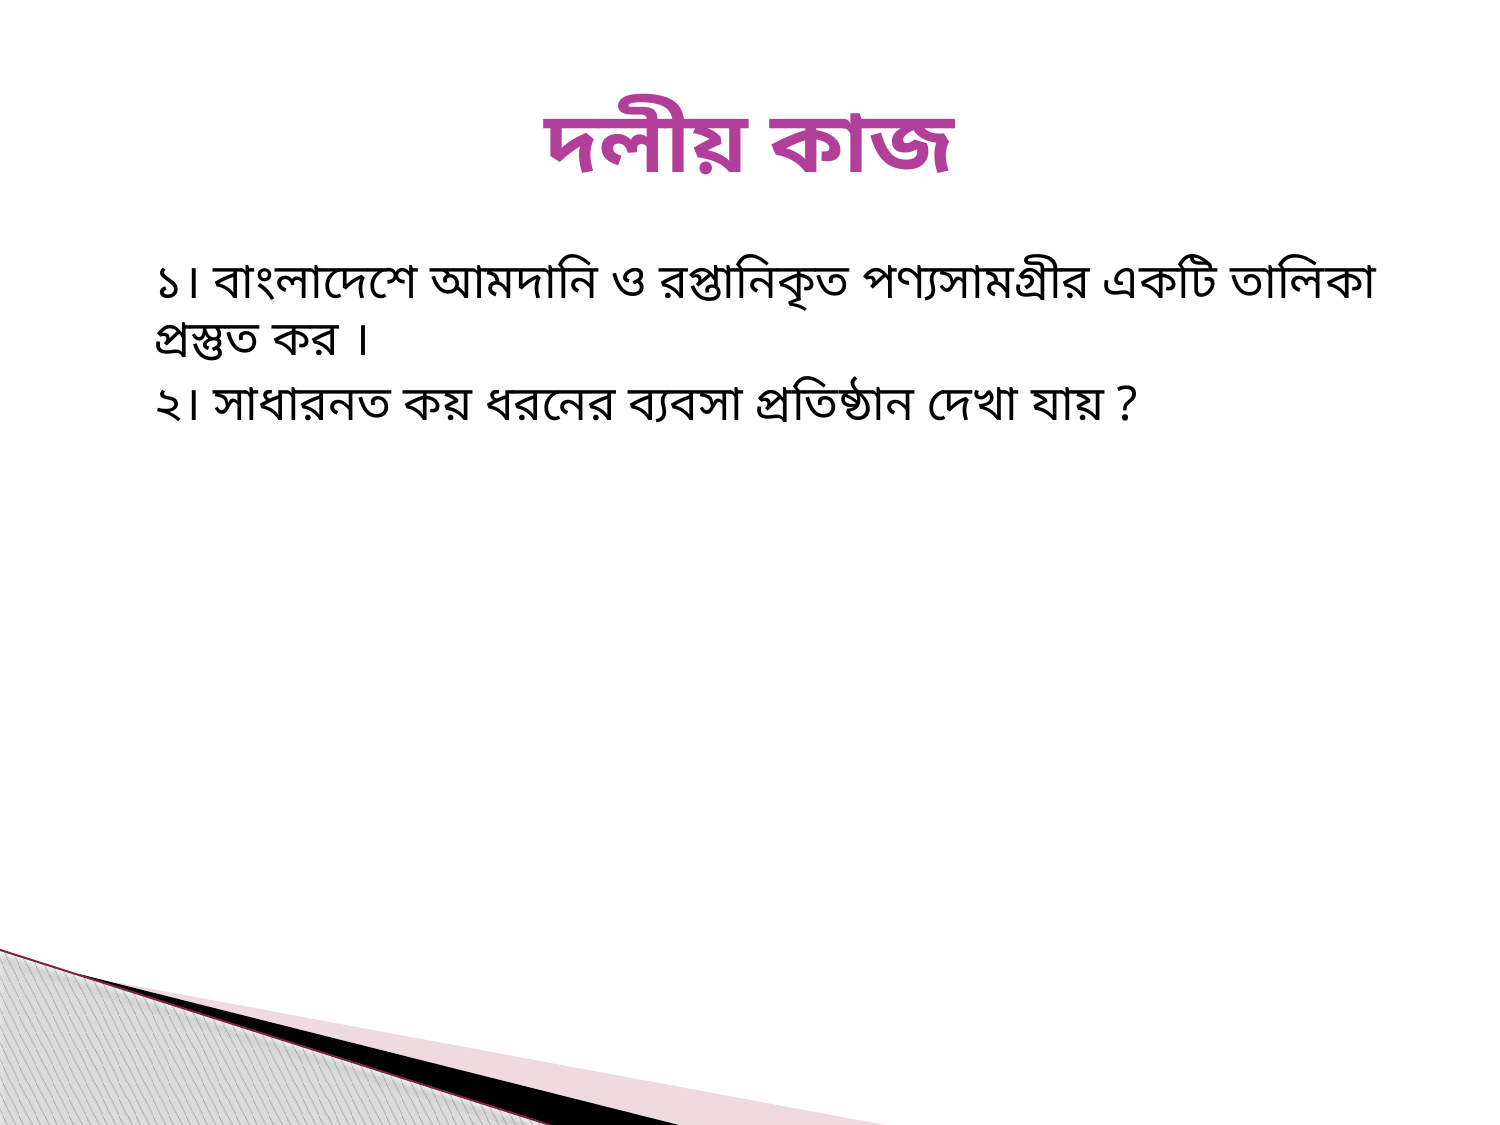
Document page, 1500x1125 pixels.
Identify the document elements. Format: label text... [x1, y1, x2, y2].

title দলীয় কাজ [75, 45, 1425, 233]
list ১। বাংলাদেশে আমদানি ও রপ্তানিকৃত পণ্যসামগ্রীর একটি তালিকা প্রস্তুত কর । ২। সাধারনত কয় ধরনের ব্যবসা প্রতিষ্ঠান দেখা যায় ? [75, 243, 1425, 563]
